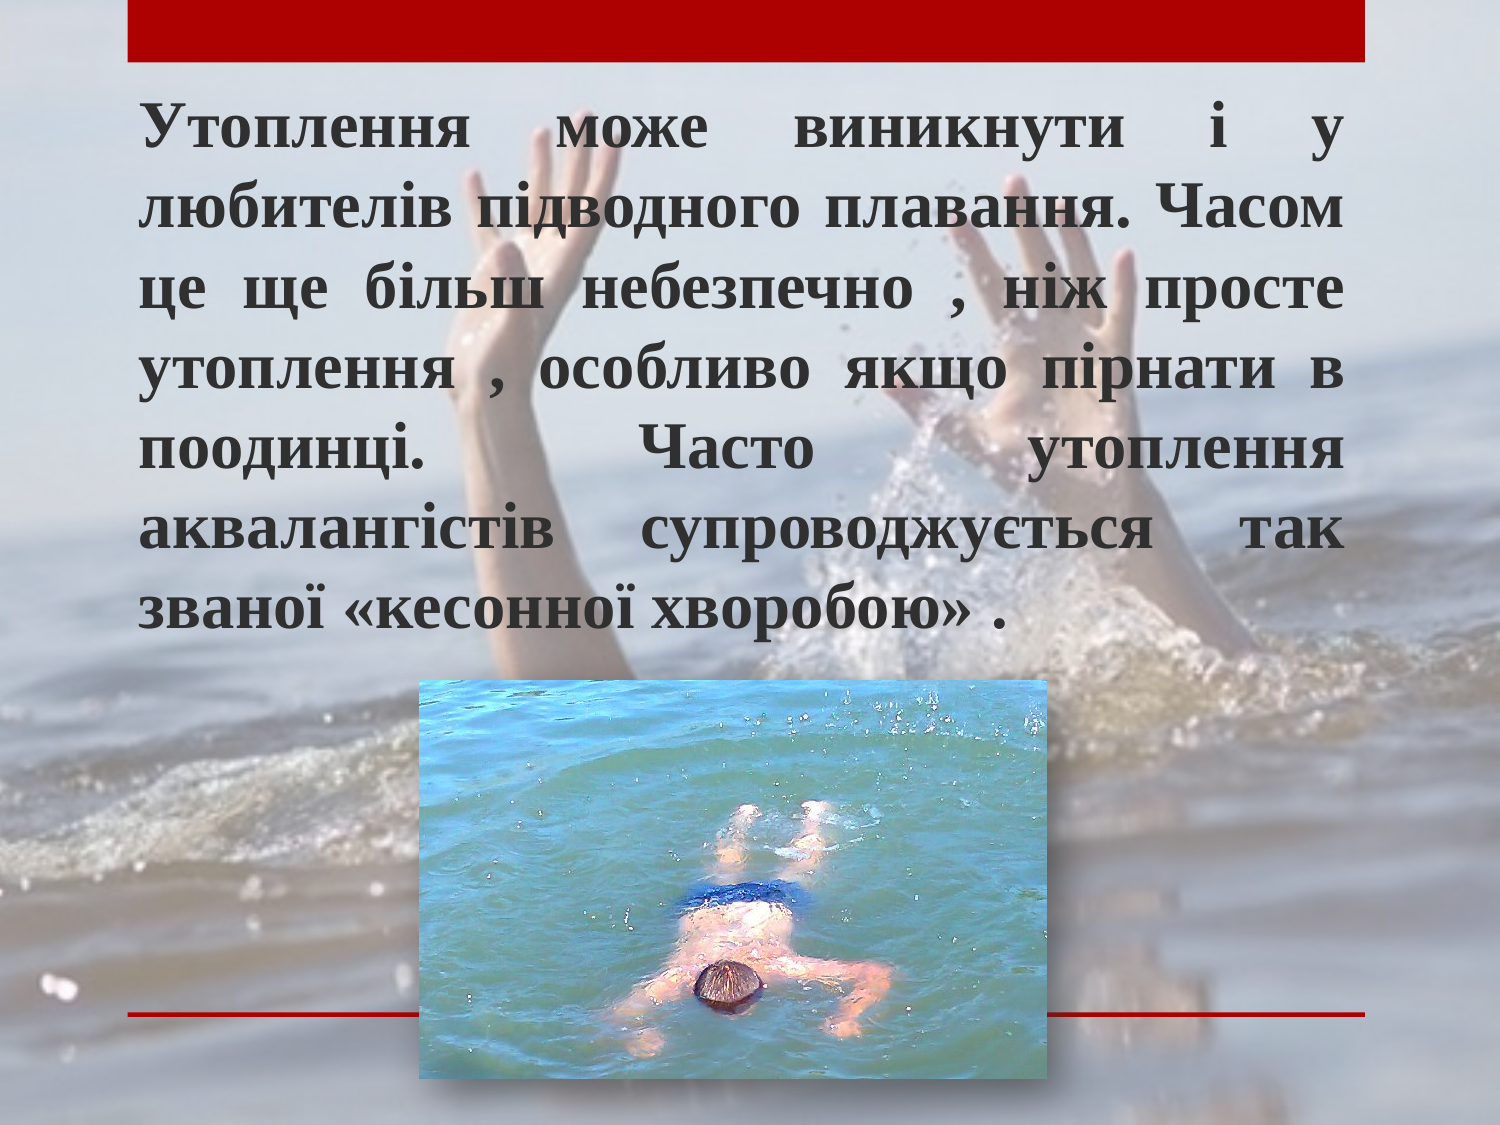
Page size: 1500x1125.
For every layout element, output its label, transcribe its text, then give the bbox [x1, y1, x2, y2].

picture [418, 679, 1048, 1080]
list Утоплення може виникнути і у любителів підводного плавання. Часом це ще більш небезпечно , ніж просте утоплення , особливо якщо пірнати в поодинці. Часто утоплення аквалангістів супроводжується так званої «кесонної хворобою» . [123, 42, 1362, 681]
